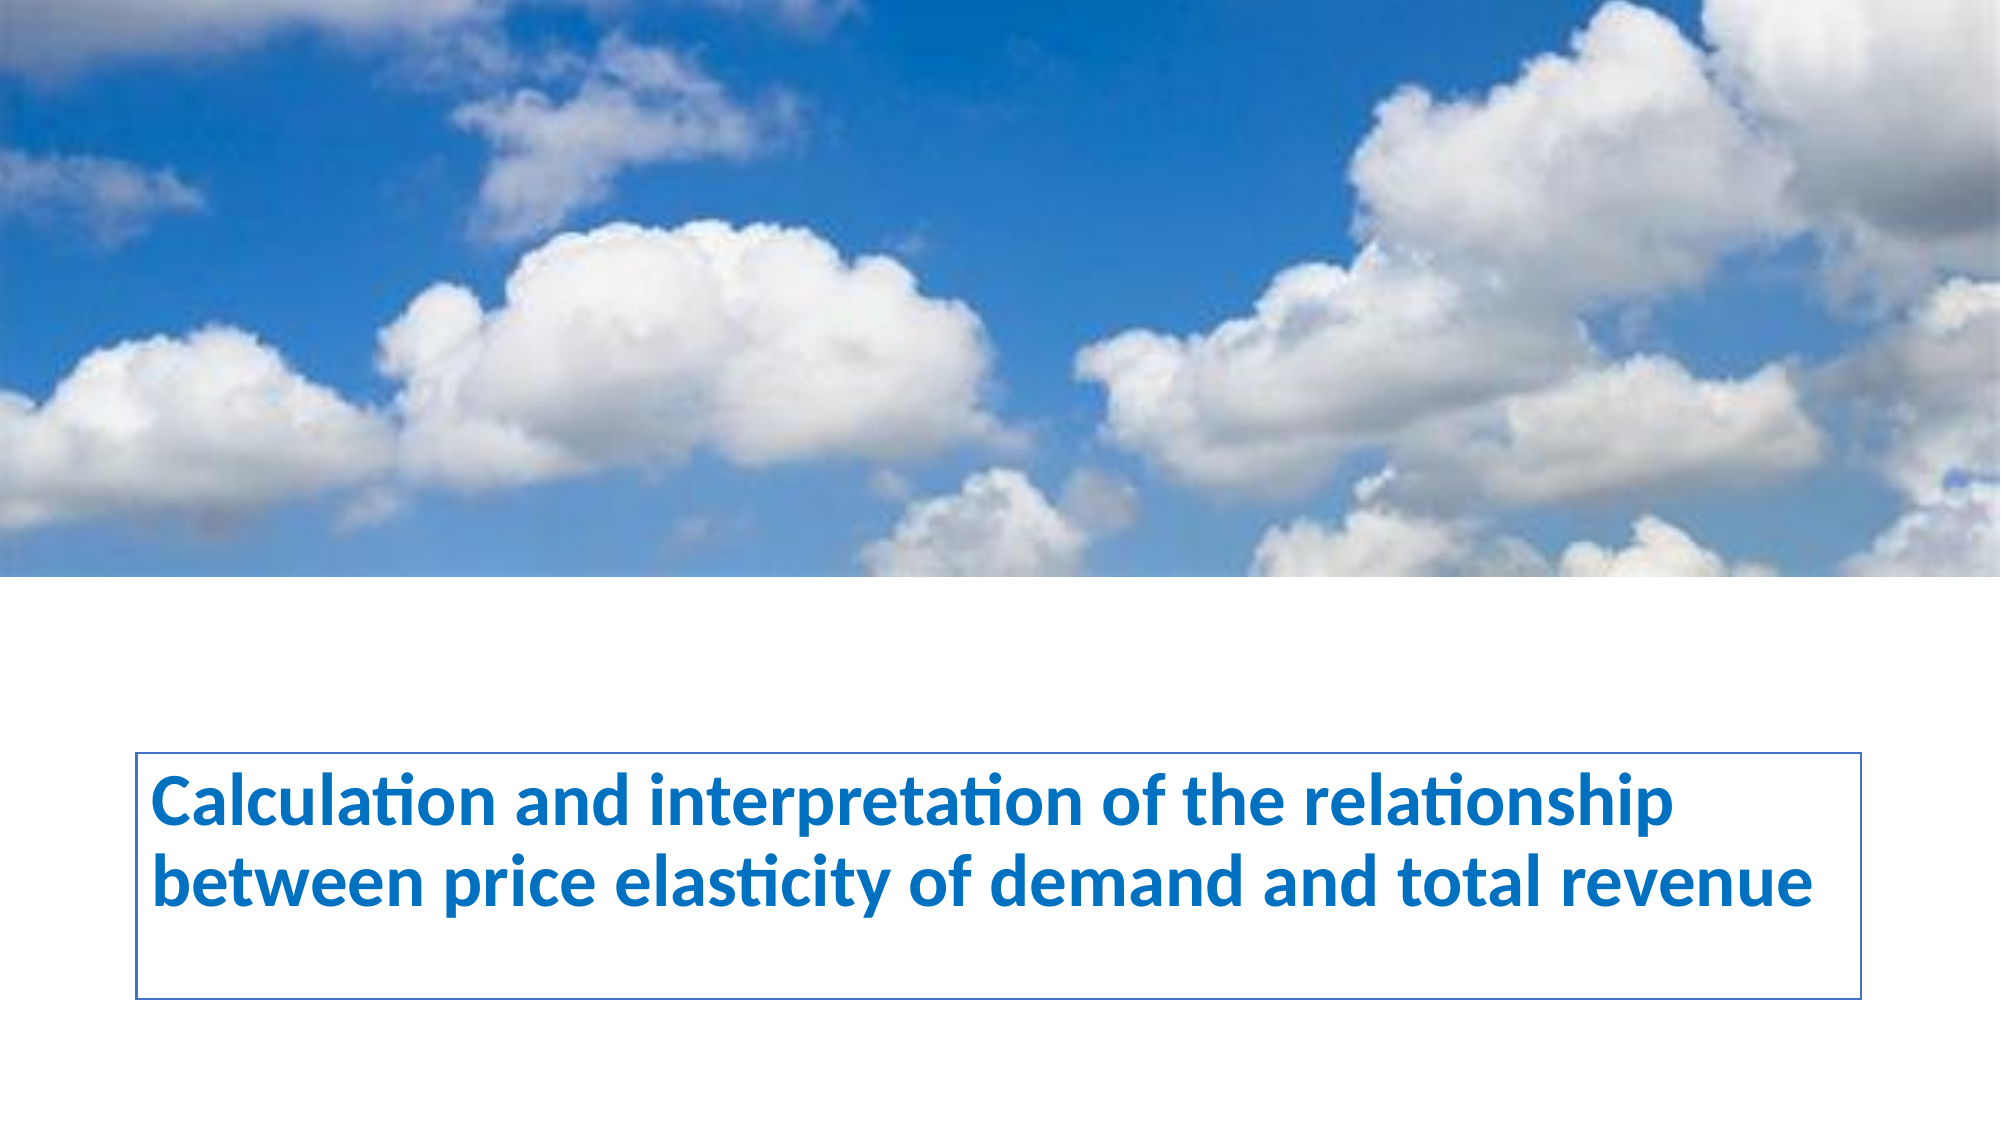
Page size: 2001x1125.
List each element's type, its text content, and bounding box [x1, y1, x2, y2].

list Calculation and interpretation of the relationship between price elasticity of demand and total revenue [135, 752, 1862, 1000]
picture [0, 0, 2000, 577]
